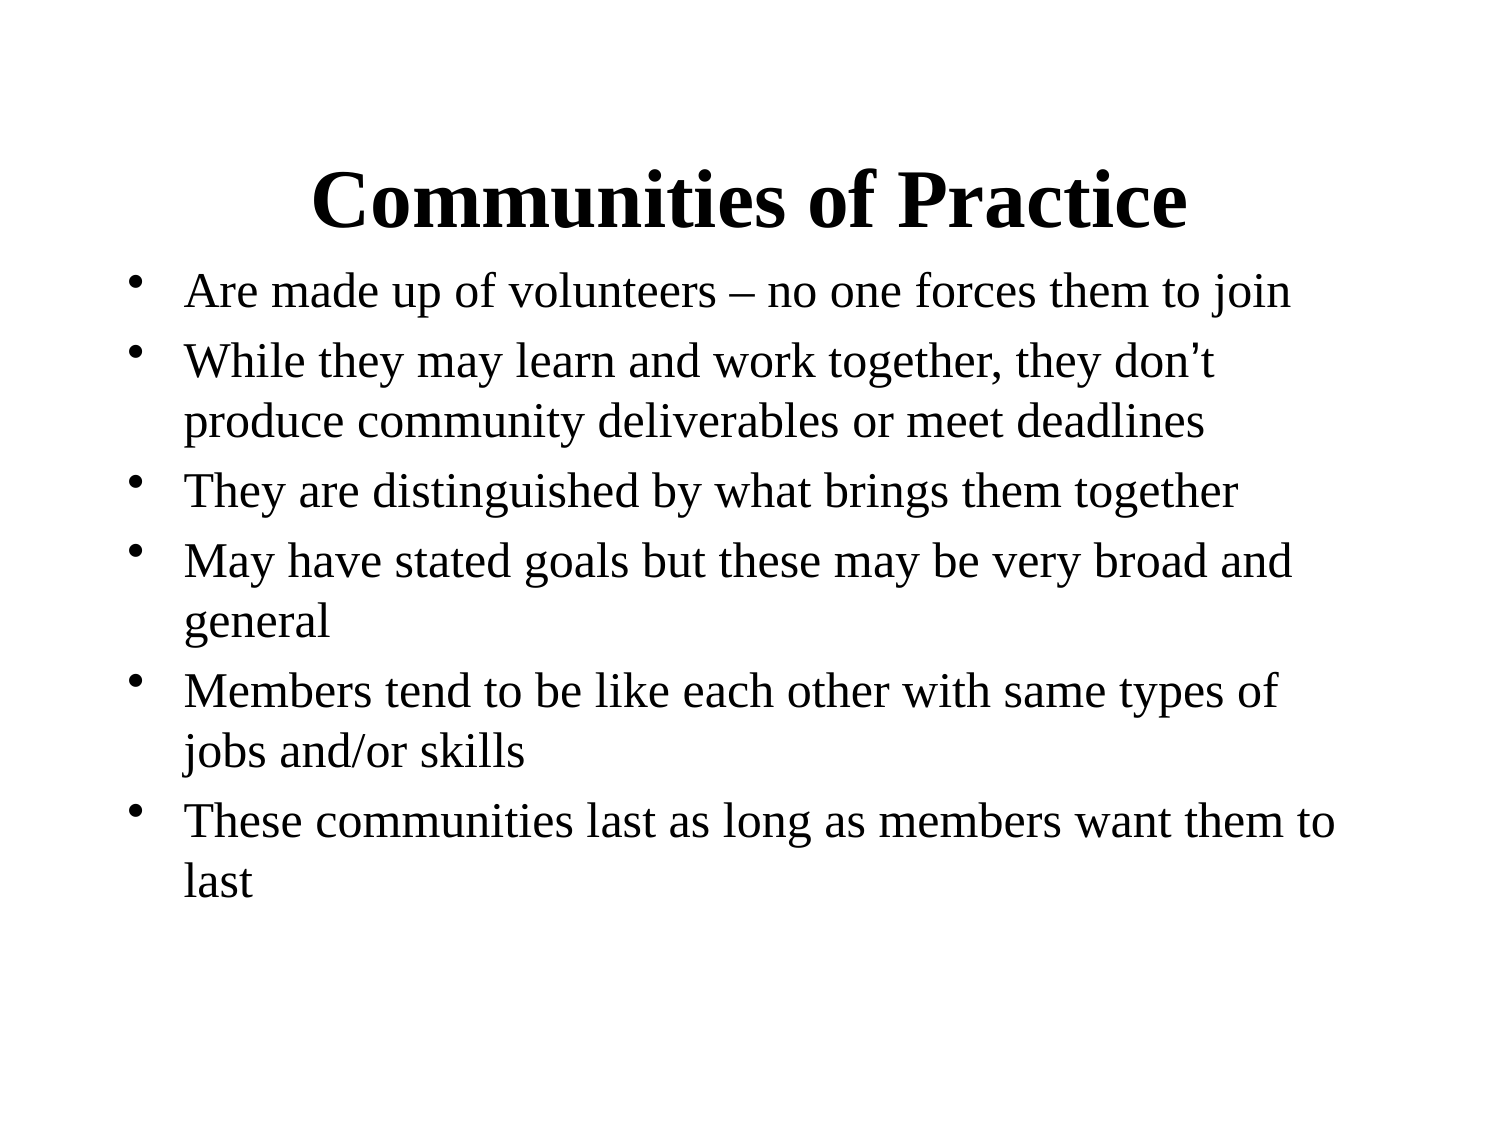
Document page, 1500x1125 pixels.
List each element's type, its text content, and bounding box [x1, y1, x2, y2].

list Are made up of volunteers – no one forces them to join While they may learn and work together, they don’t produce community deliverables or meet deadlines They are distinguished by what brings them together May have stated goals but these may be very broad and general Members tend to be like each other with same types of jobs and/or skills These communities last as long as members want them to last [111, 249, 1388, 1001]
title Communities of Practice [111, 99, 1388, 249]
